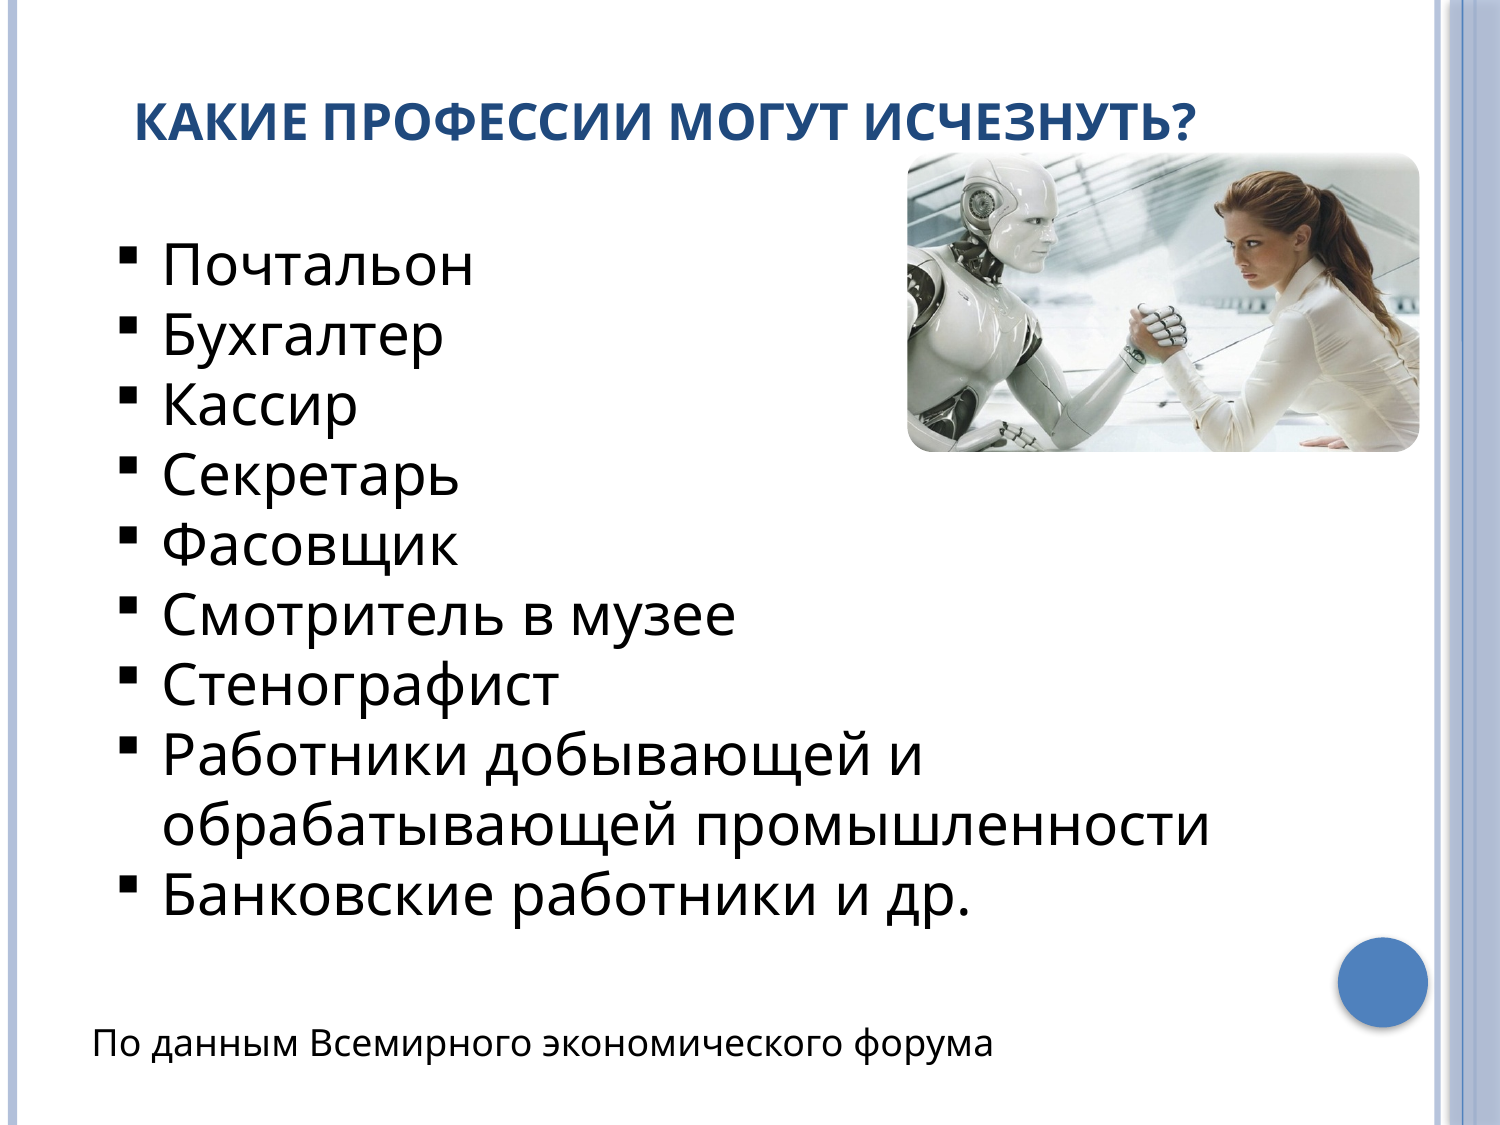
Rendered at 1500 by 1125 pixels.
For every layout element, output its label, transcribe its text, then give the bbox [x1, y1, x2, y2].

title Какие профессии могут исчезнуть? [53, 42, 1279, 159]
picture [906, 152, 1421, 453]
text_box Почтальон Бухгалтер Кассир Секретарь Фасовщик Смотритель в музее Стенографист Работники добывающей и обрабатывающей промышленности Банковские работники и др. [100, 219, 1258, 1025]
text_box По данным Всемирного экономического форума [76, 1011, 1022, 1072]
